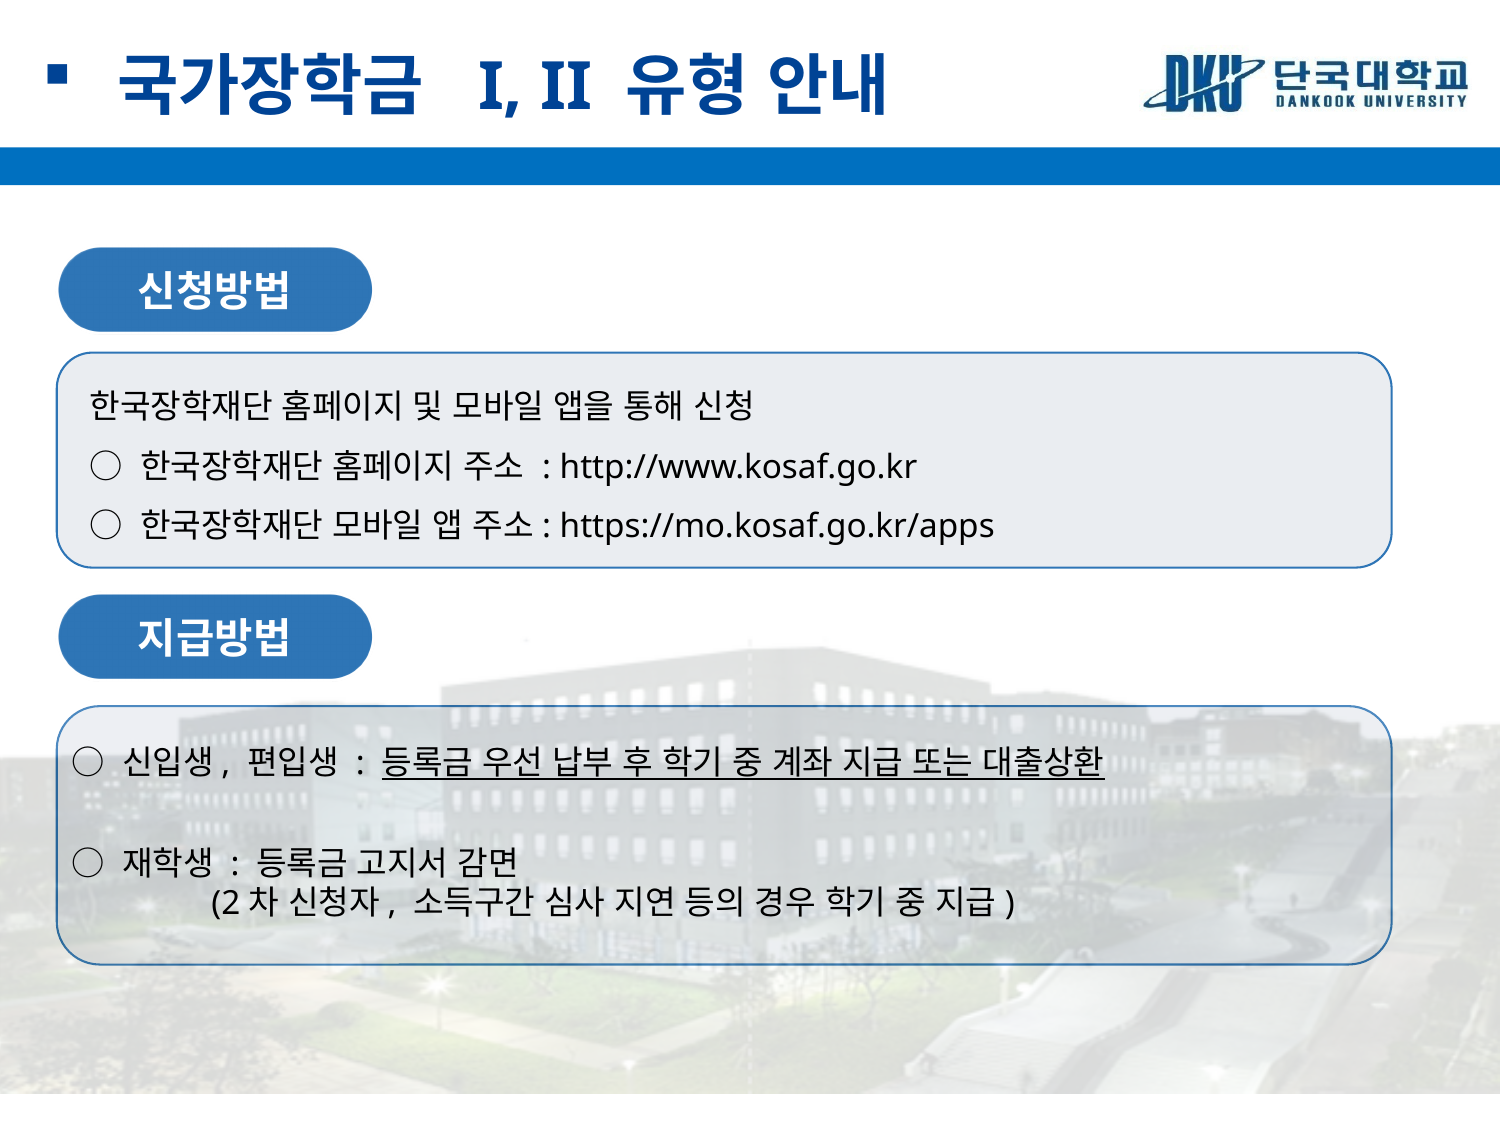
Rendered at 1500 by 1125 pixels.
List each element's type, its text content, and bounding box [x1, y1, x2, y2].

text_box 지급방법 [58, 595, 372, 679]
text_box [0, 633, 1500, 1095]
text_box ○ 신입생, 편입생 : 등록금 우선 납부 후 학기 중 계좌 지급 또는 대출상환 ○ 재학생 : 등록금 고지서 감면 (2차 신청자, 소득구간 심사 지연 등의 경우 학기 중 지급) [56, 734, 1412, 929]
text_box 국가장학금 I, II 유형 안내 [27, 35, 1087, 131]
picture [1139, 45, 1472, 120]
text_box 신청방법 [59, 248, 372, 332]
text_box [56, 352, 1392, 568]
text_box [0, 146, 1500, 186]
